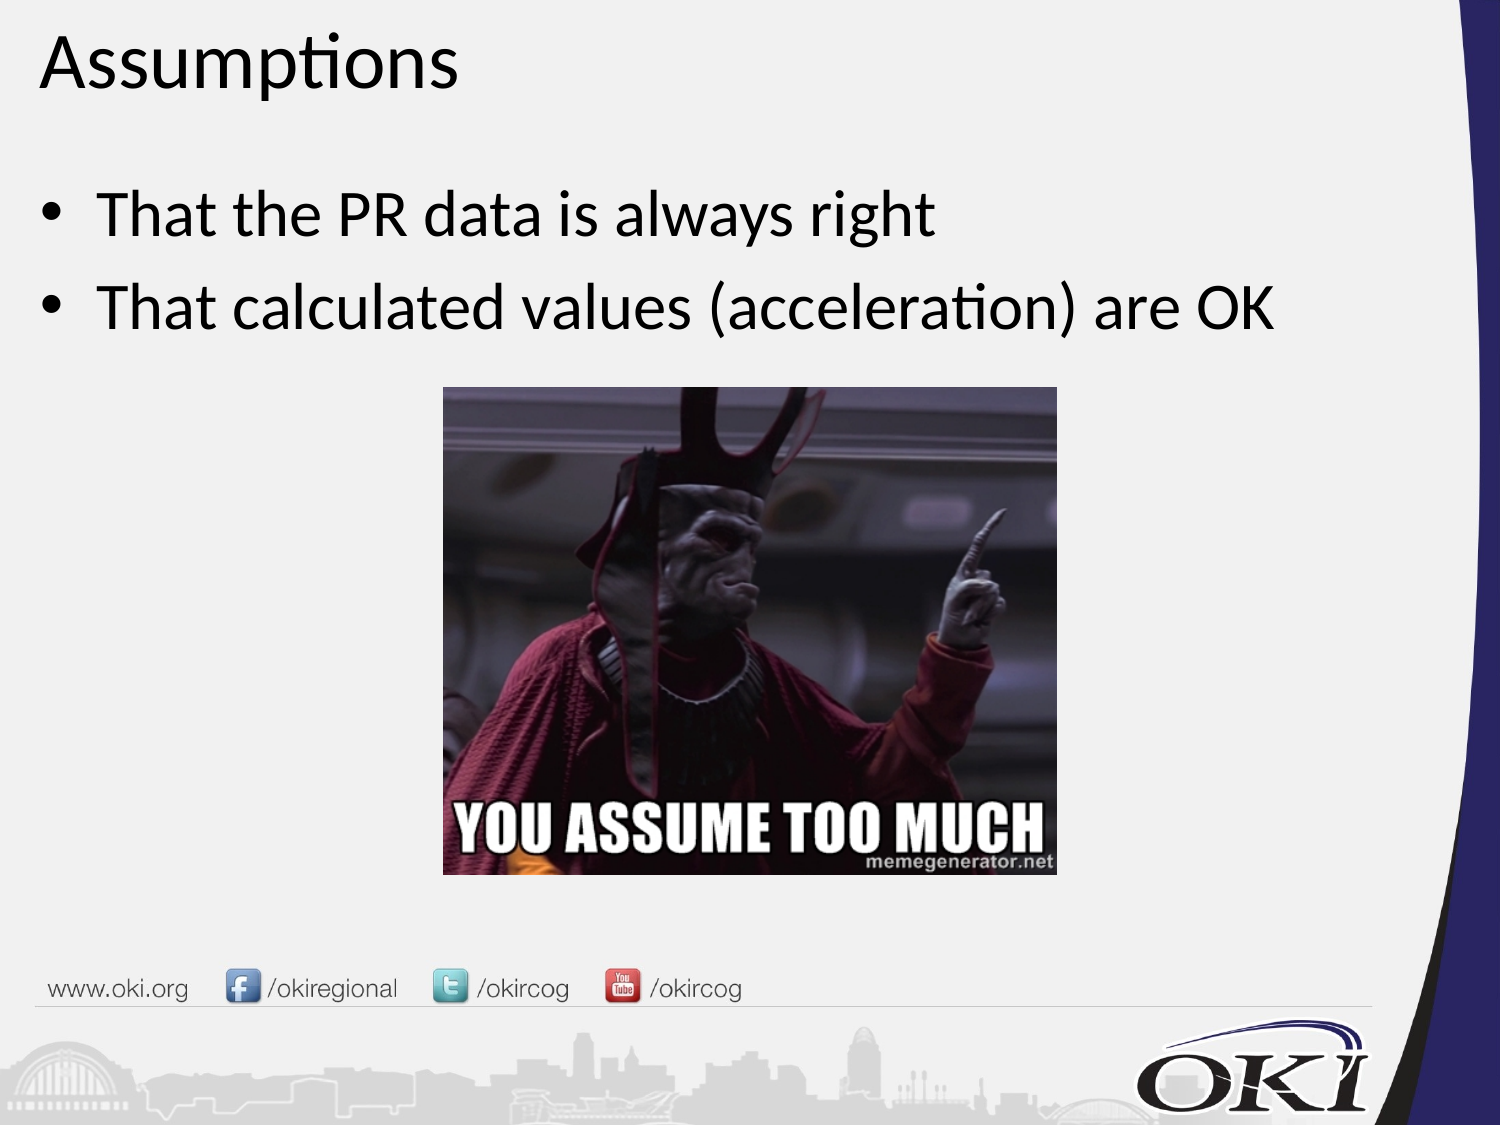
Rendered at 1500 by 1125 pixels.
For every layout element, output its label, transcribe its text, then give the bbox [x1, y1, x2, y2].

picture [0, 0, 1500, 1125]
list That the PR data is always right That calculated values (acceleration) are OK [24, 162, 1375, 905]
title Assumptions [24, 0, 1350, 113]
